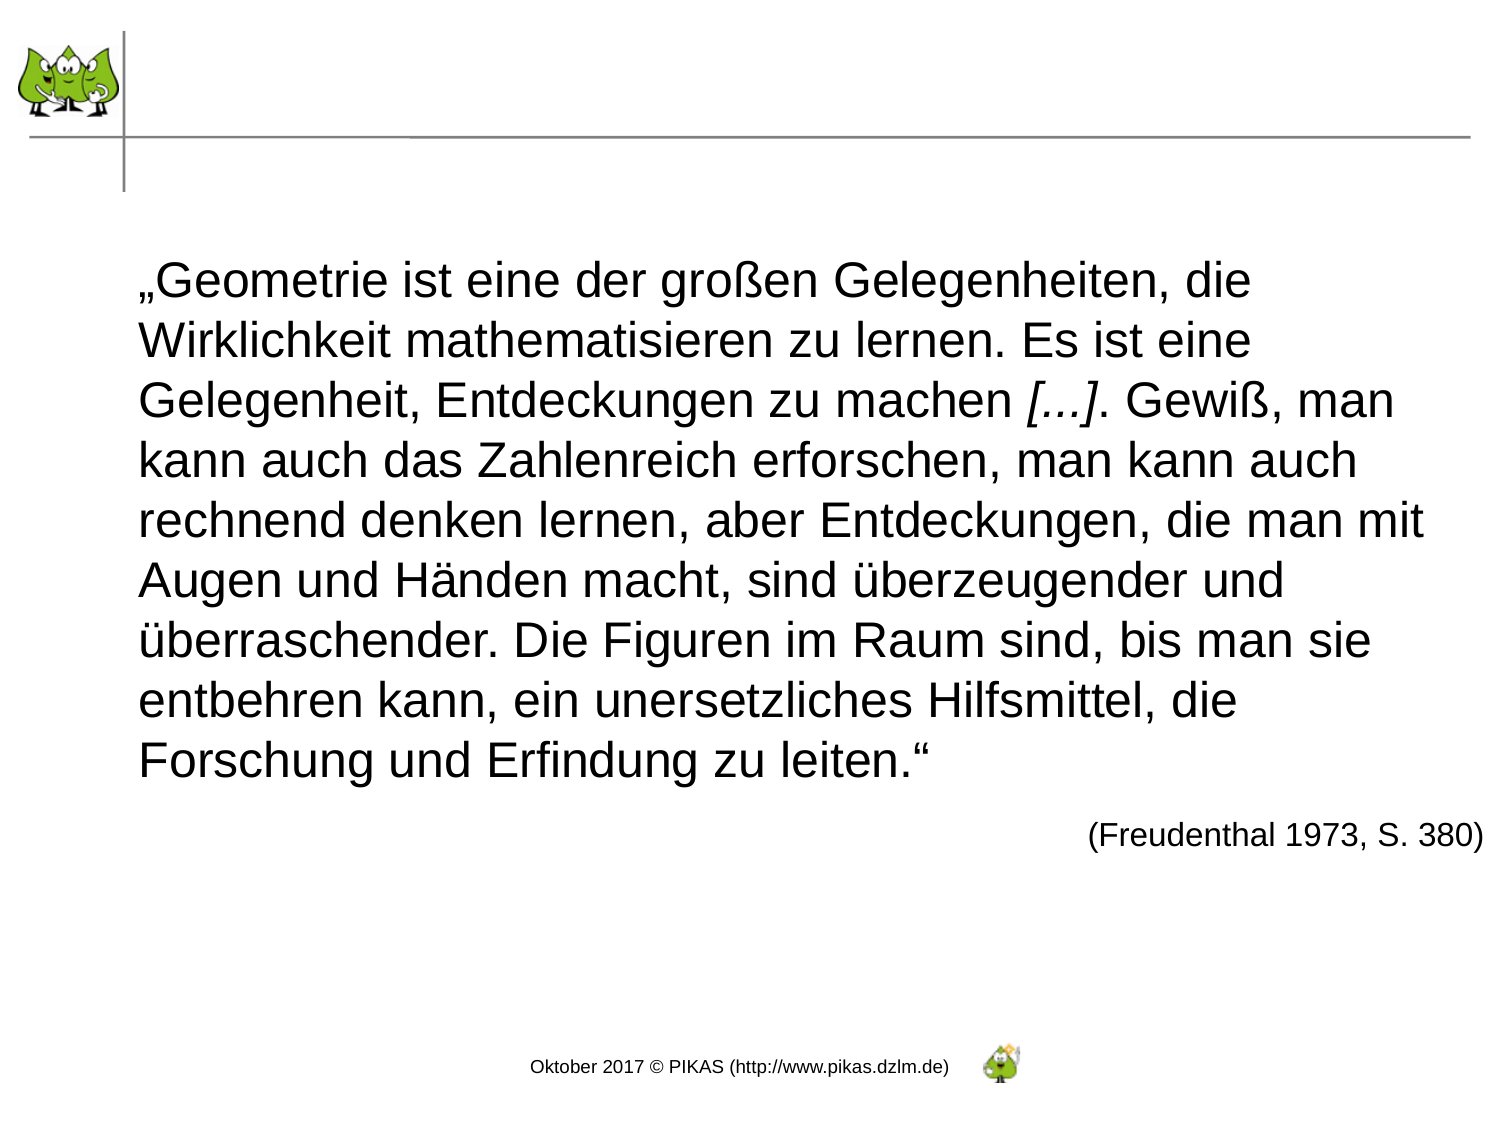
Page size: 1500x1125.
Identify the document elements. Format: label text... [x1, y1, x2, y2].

picture [18, 45, 119, 117]
list „Geometrie ist eine der großen Gelegenheiten, die Wirklichkeit mathematisieren zu lernen. Es ist eine Gelegenheit, Entdeckungen zu machen [...]. Gewiß, man kann auch das Zahlenreich erforschen, man kann auch rechnend denken lernen, aber Entdeckungen, die man mit Augen und Händen macht, sind überzeugender und überraschender. Die Figuren im Raum sind, bis man sie entbehren kann, ein unersetzliches Hilfsmittel, die Forschung und Erfindung zu leiten.“ (Freudenthal 1973, S. 380) [123, 174, 1500, 917]
